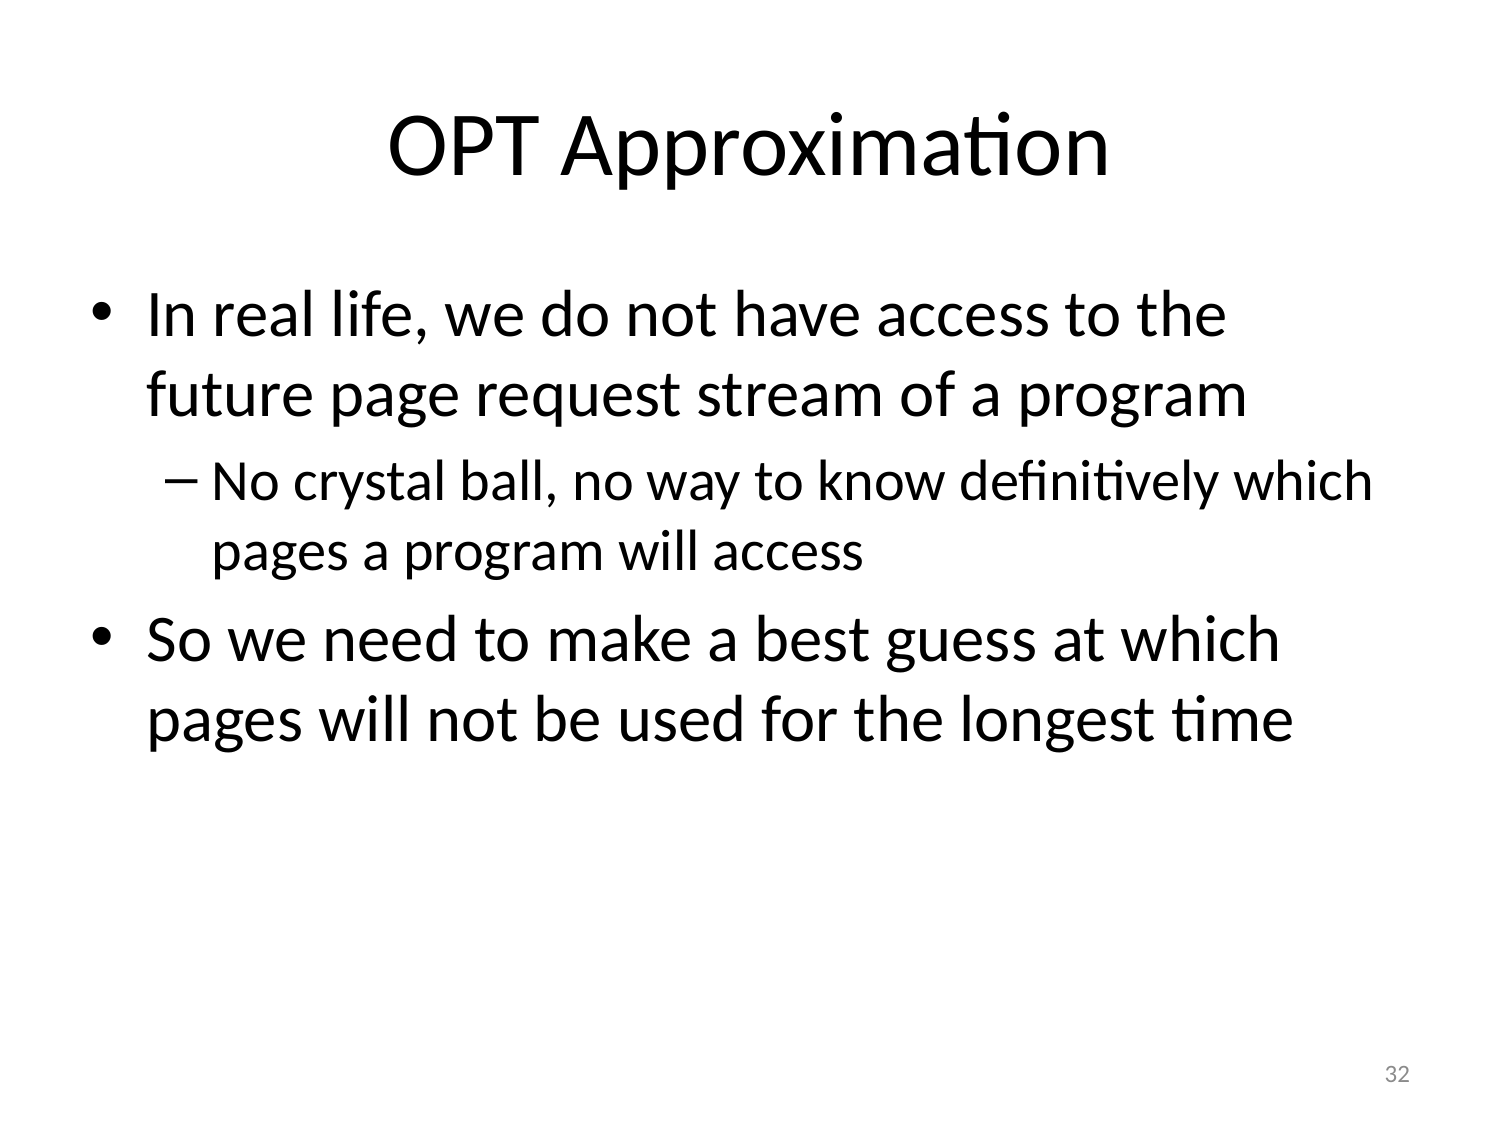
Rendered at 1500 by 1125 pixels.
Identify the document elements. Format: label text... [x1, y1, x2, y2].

slide_number 32 [1074, 1042, 1425, 1103]
title OPT Approximation [75, 45, 1425, 233]
list In real life, we do not have access to the future page request stream of a program No crystal ball, no way to know definitively which pages a program will access So we need to make a best guess at which pages will not be used for the longest time [75, 262, 1425, 1005]
